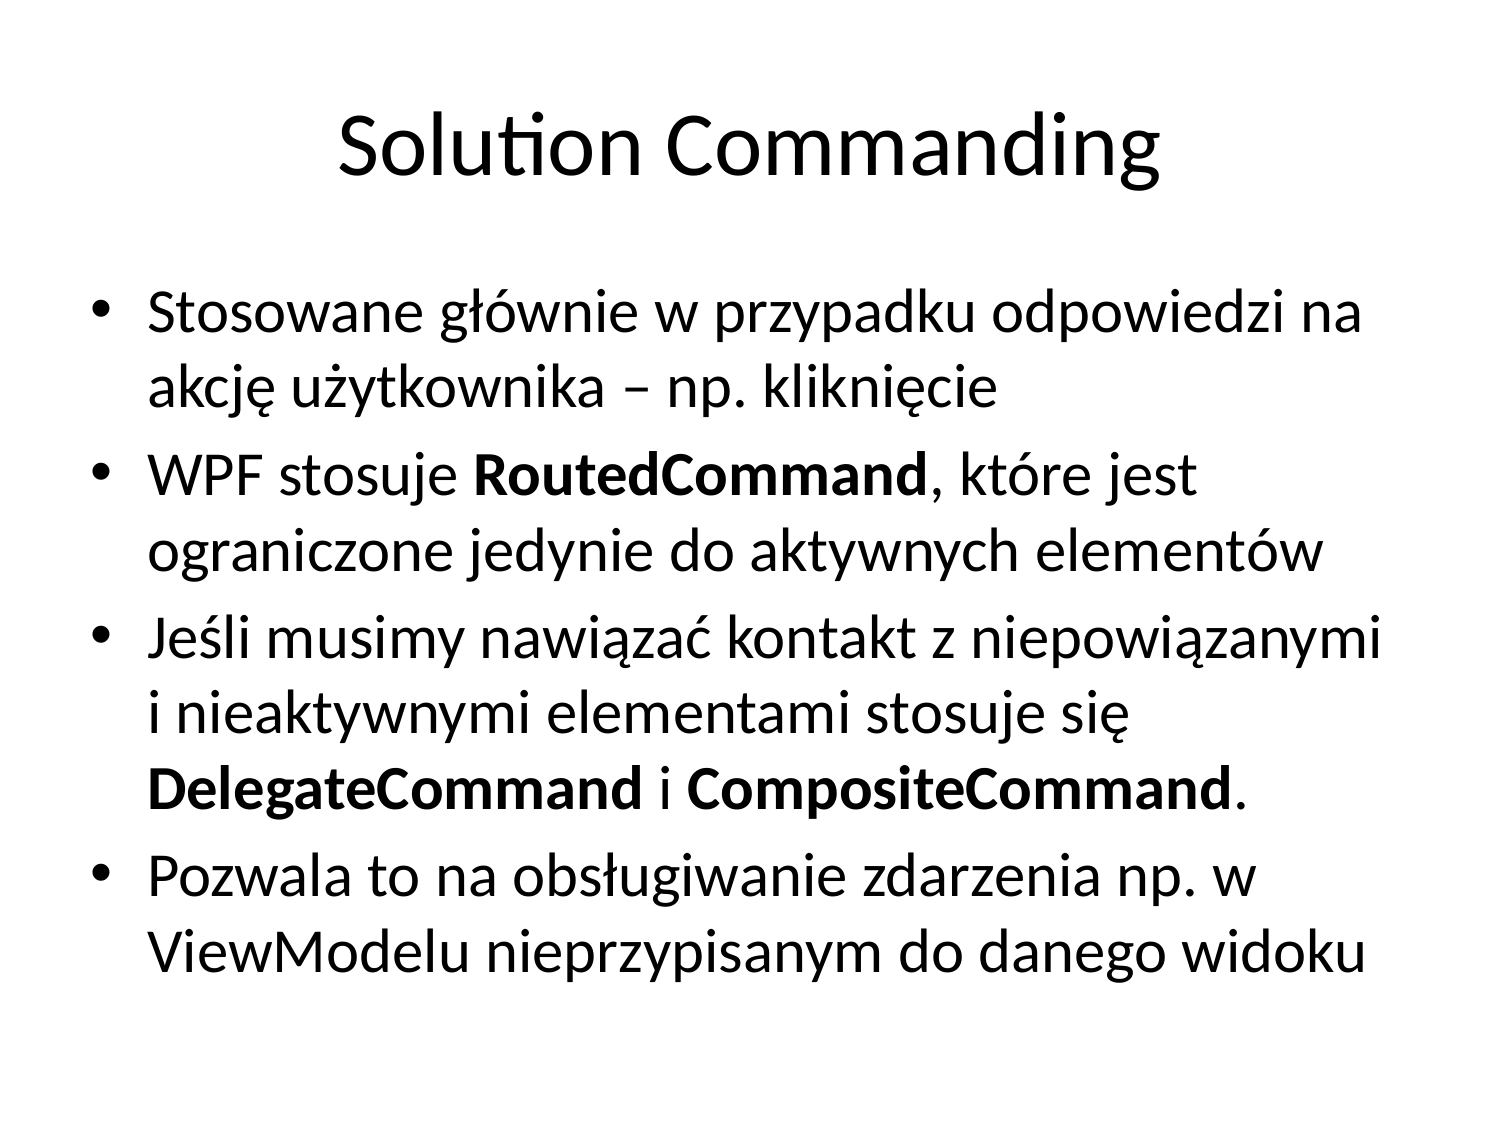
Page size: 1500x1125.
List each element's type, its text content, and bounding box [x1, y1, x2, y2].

title Solution Commanding [75, 45, 1425, 233]
list Stosowane głównie w przypadku odpowiedzi na akcję użytkownika – np. kliknięcie WPF stosuje RoutedCommand, które jest ograniczone jedynie do aktywnych elementów Jeśli musimy nawiązać kontakt z niepowiązanymi i nieaktywnymi elementami stosuje się DelegateCommand i CompositeCommand. Pozwala to na obsługiwanie zdarzenia np. w ViewModelu nieprzypisanym do danego widoku [75, 262, 1425, 1005]
